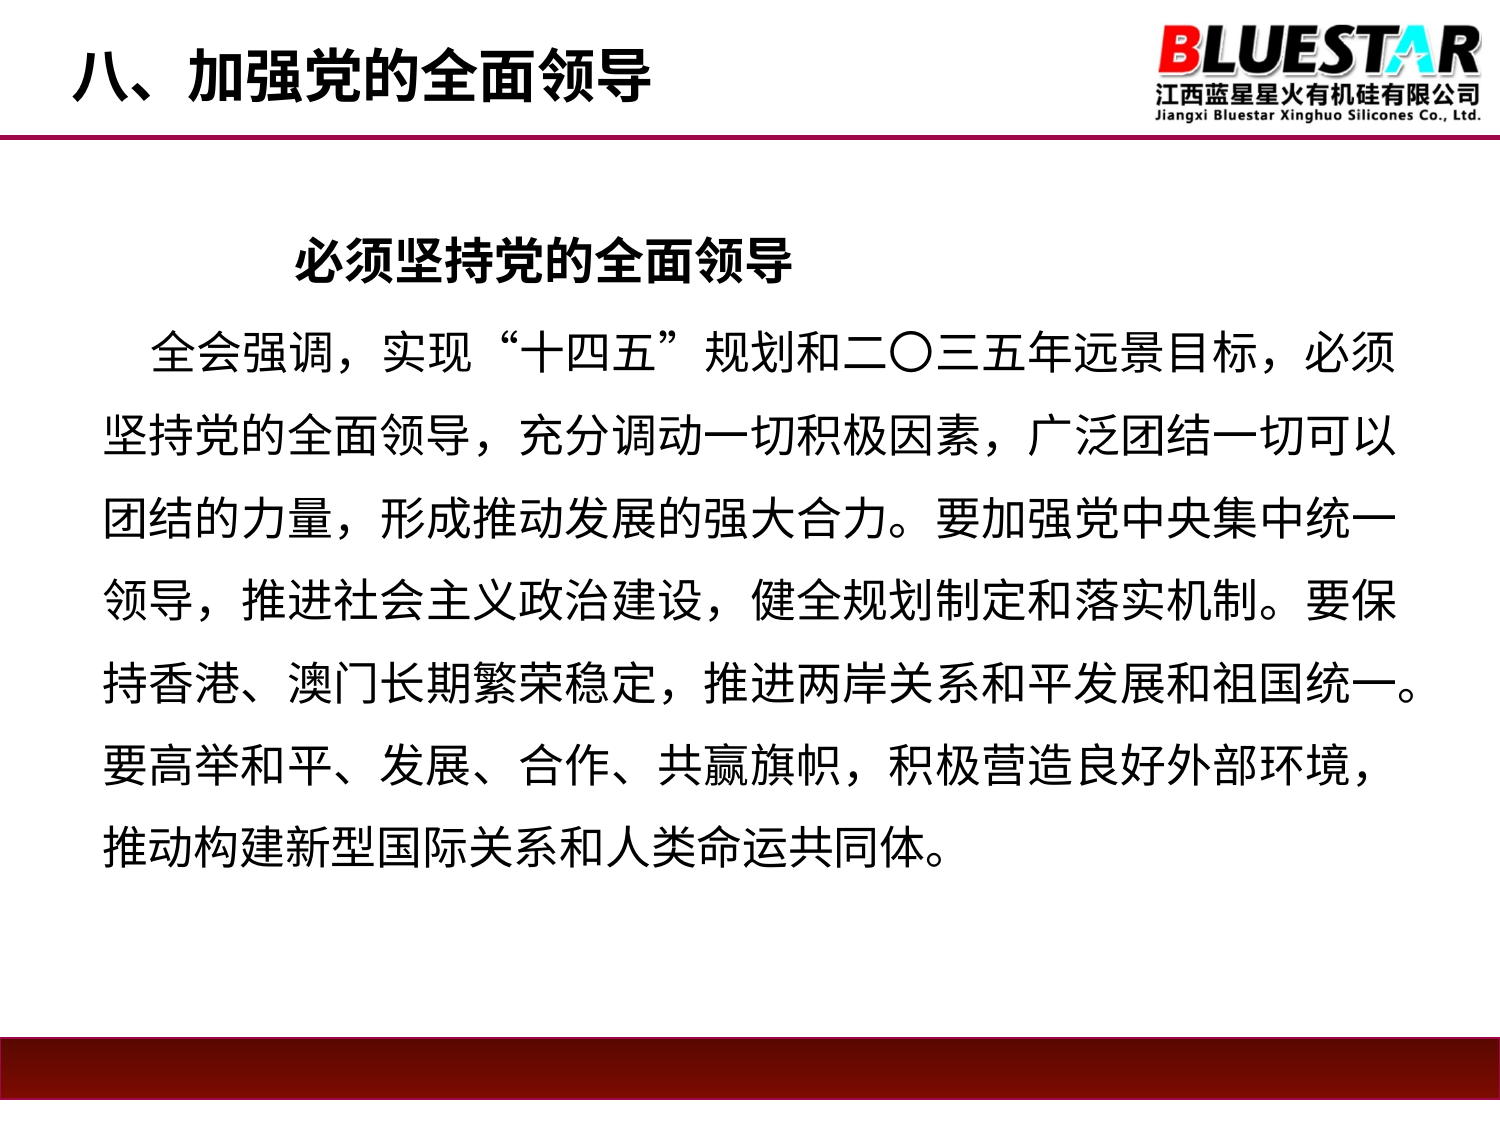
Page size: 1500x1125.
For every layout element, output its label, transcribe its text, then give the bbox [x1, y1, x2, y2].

text_box 必须坚持党的全面领导 全会强调，实现“十四五”规划和二〇三五年远景目标，必须坚持党的全面领导，充分调动一切积极因素，广泛团结一切可以团结的力量，形成推动发展的强大合力。要加强党中央集中统一领导，推进社会主义政治建设，健全规划制定和落实机制。要保持香港、澳门长期繁荣稳定，推进两岸关系和平发展和祖国统一。要高举和平、发展、合作、共赢旗帜，积极营造良好外部环境，推动构建新型国际关系和人类命运共同体。 [87, 192, 1413, 882]
picture [1154, 22, 1482, 126]
text_box 八、加强党的全面领导 [29, 31, 790, 116]
